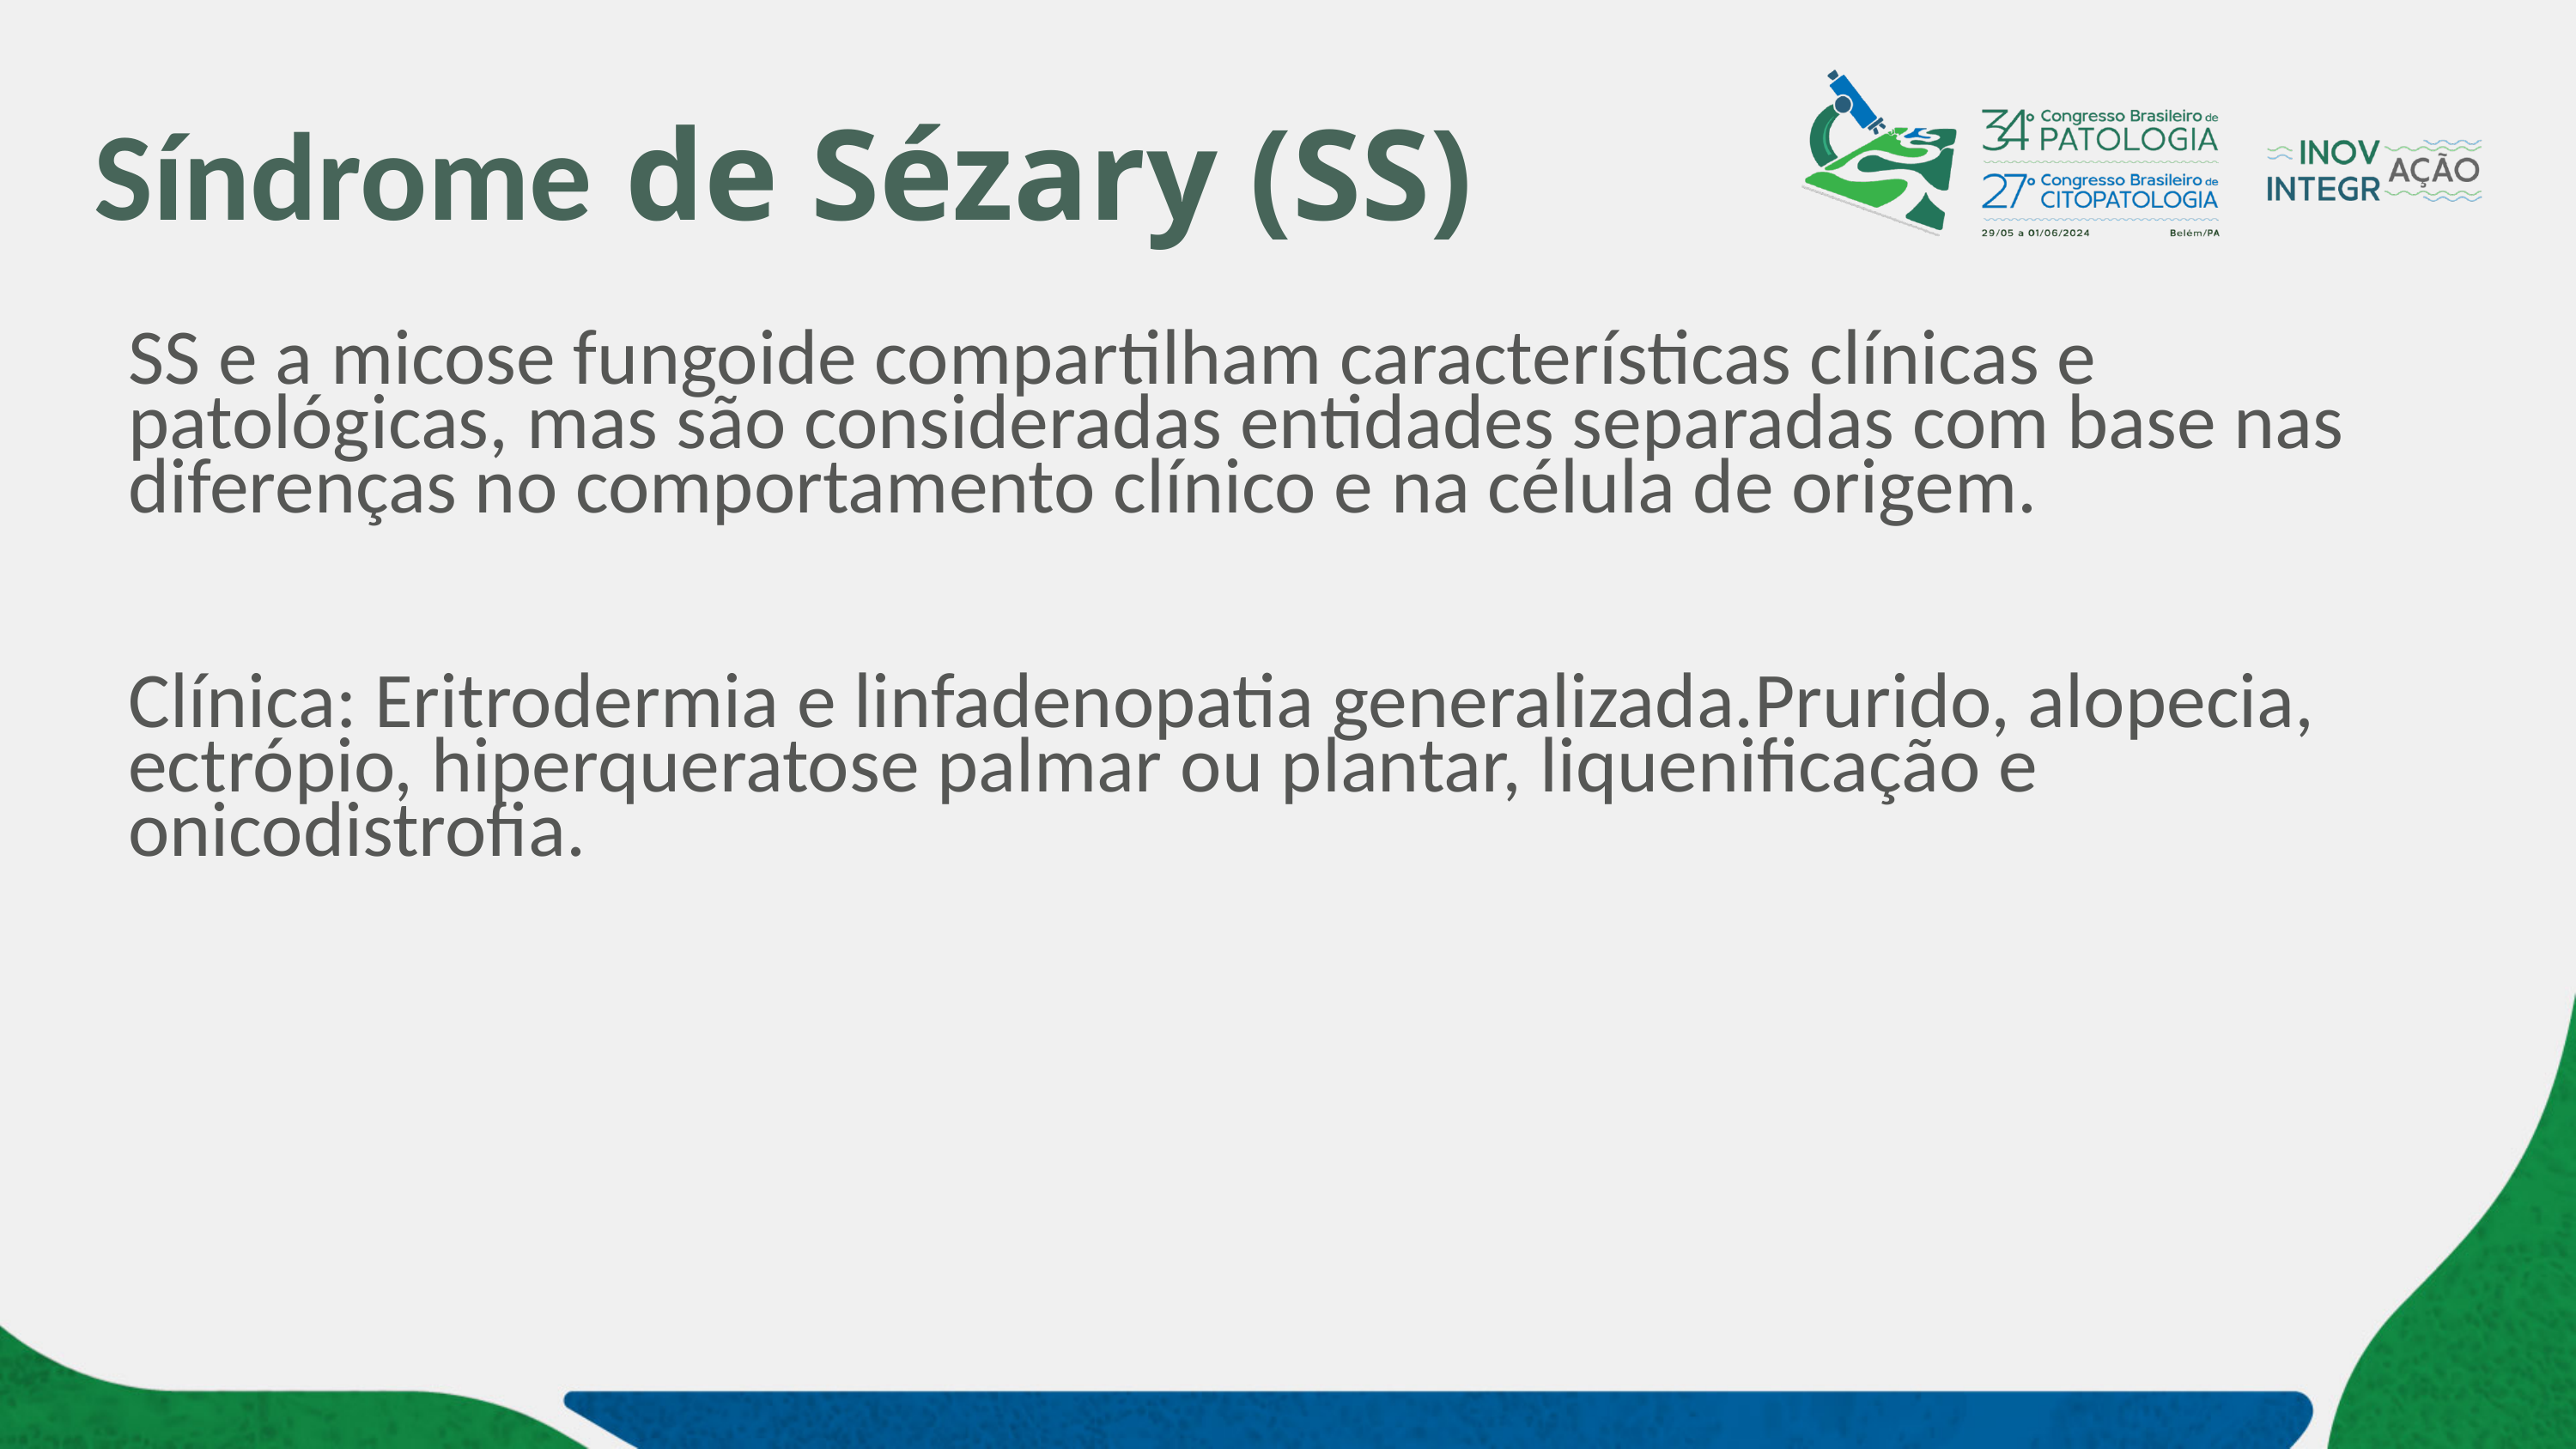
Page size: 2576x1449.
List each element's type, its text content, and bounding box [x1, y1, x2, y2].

title Síndrome de Sézary (SS) [81, 73, 1724, 246]
list SS e a micose fungoide compartilham características clínicas e patológicas, mas são consideradas entidades separadas com base nas diferenças no comportamento clínico e na célula de origem. Clínica: Eritrodermia e linfadenopatia generalizada.Prurido, alopecia, ectrópio, hiperqueratose palmar ou plantar, liquenificação e onicodistrofia. [115, 329, 2472, 1211]
picture [0, 0, 2576, 1449]
